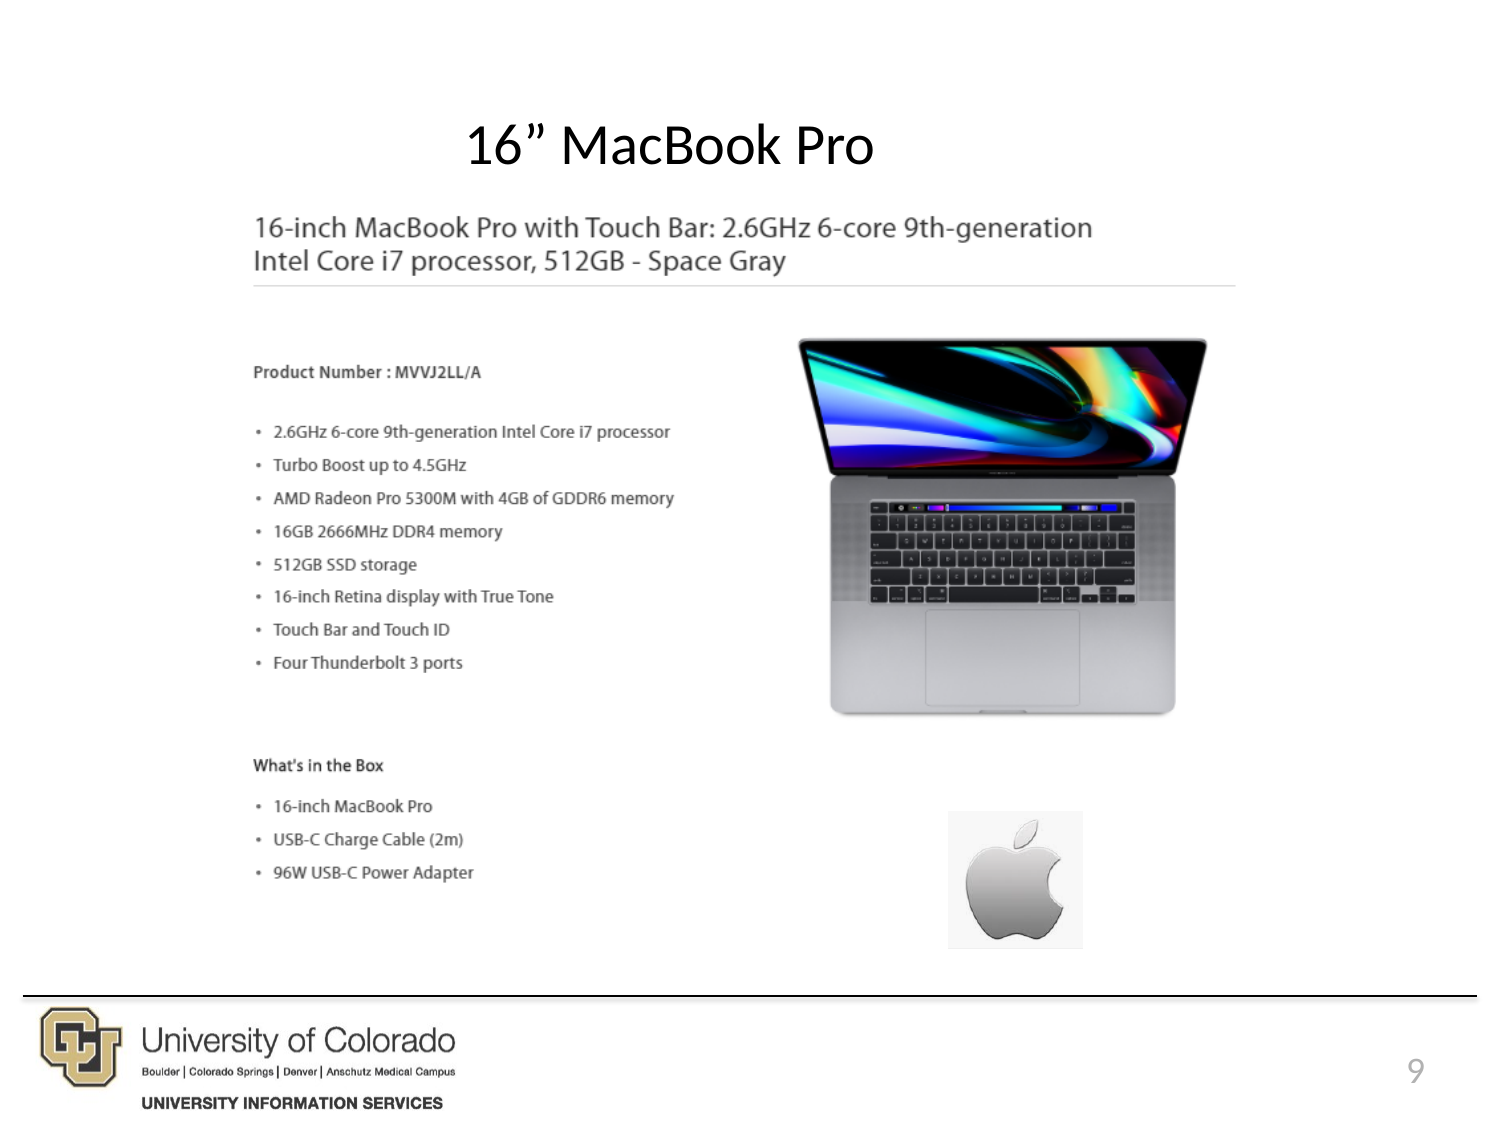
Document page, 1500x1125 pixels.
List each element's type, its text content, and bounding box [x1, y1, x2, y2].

slide_number 9 [1080, 1046, 1425, 1103]
text_box 16” MacBook Pro [462, 103, 1161, 176]
picture [247, 199, 1253, 949]
picture [15, 991, 1486, 1111]
